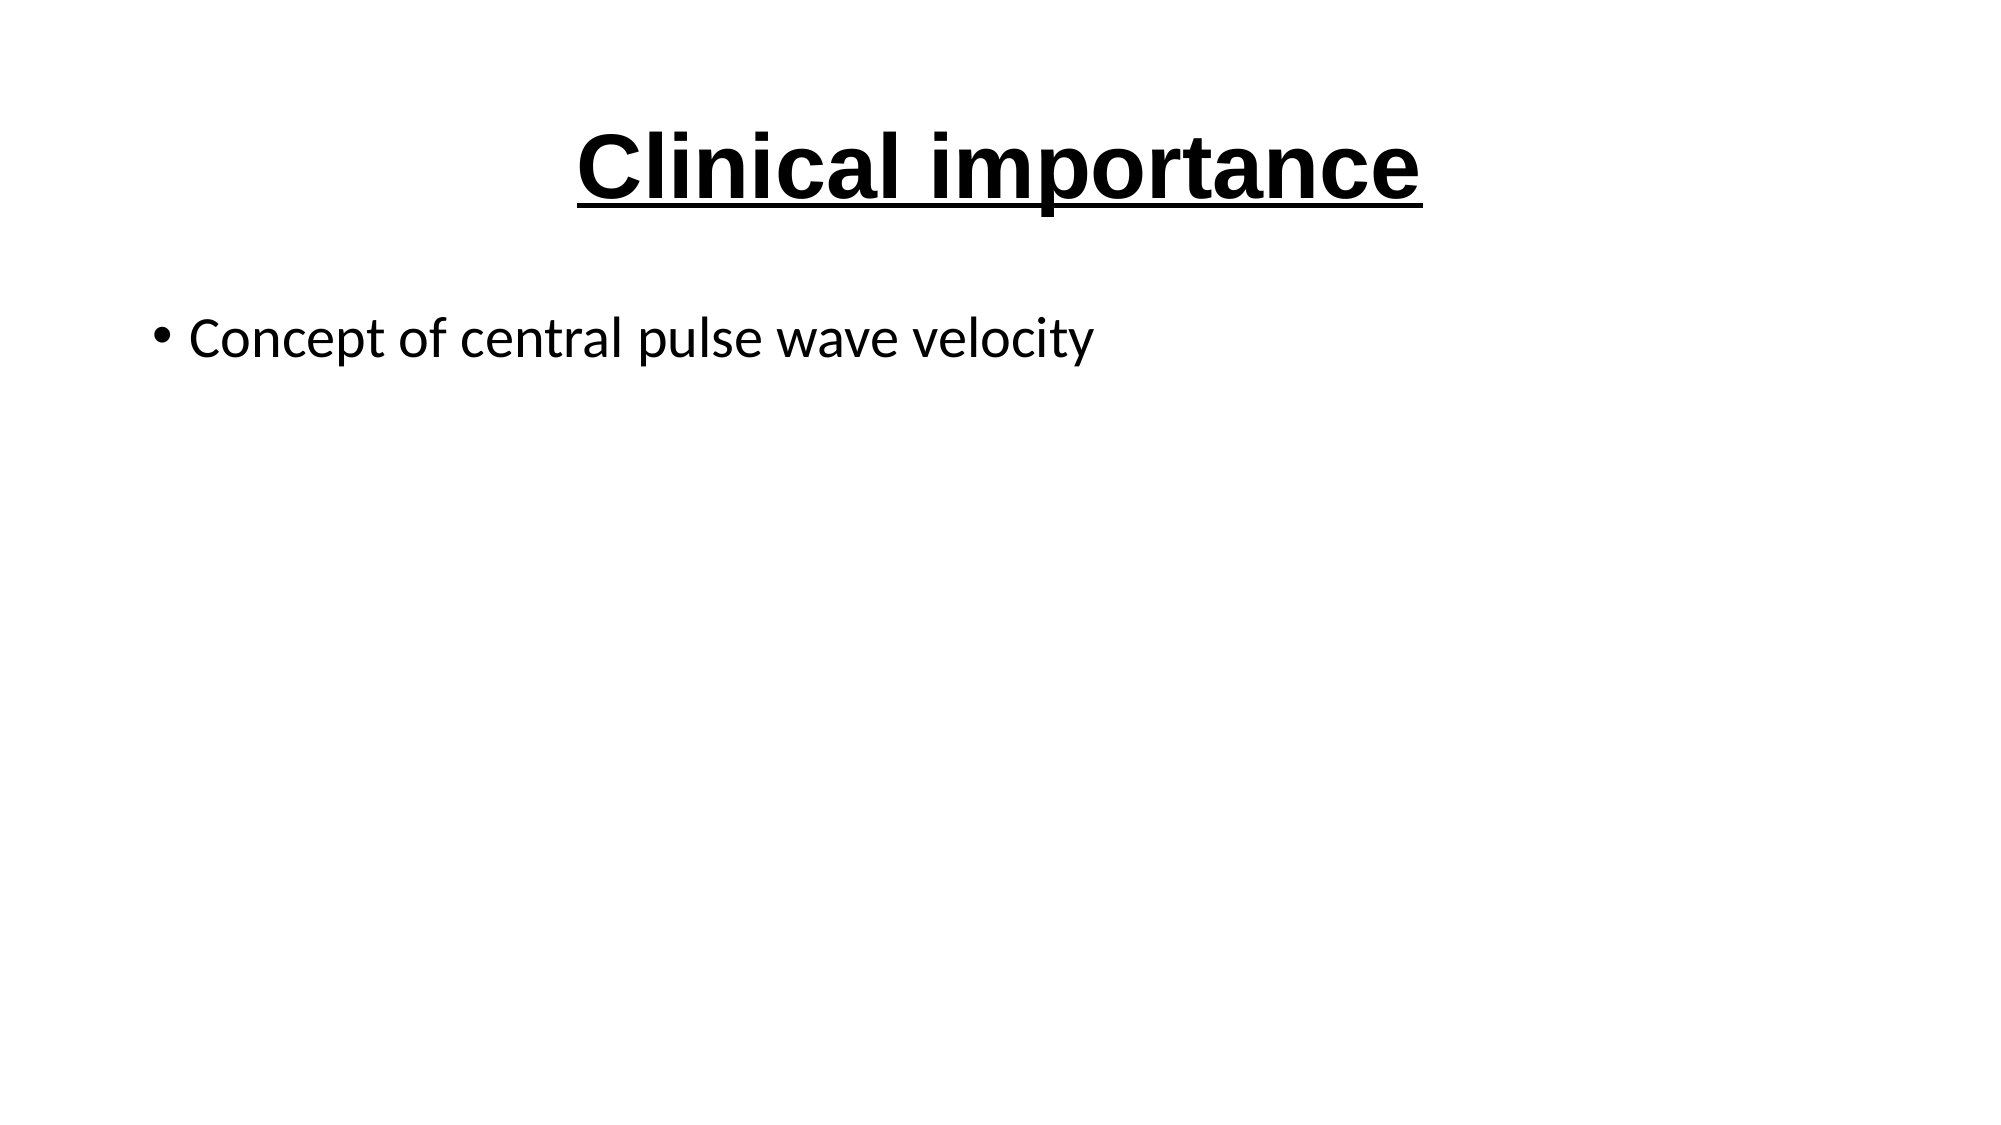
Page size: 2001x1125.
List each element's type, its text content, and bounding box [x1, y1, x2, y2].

list Concept of central pulse wave velocity [137, 299, 1863, 1014]
title Clinical importance [137, 59, 1863, 278]
